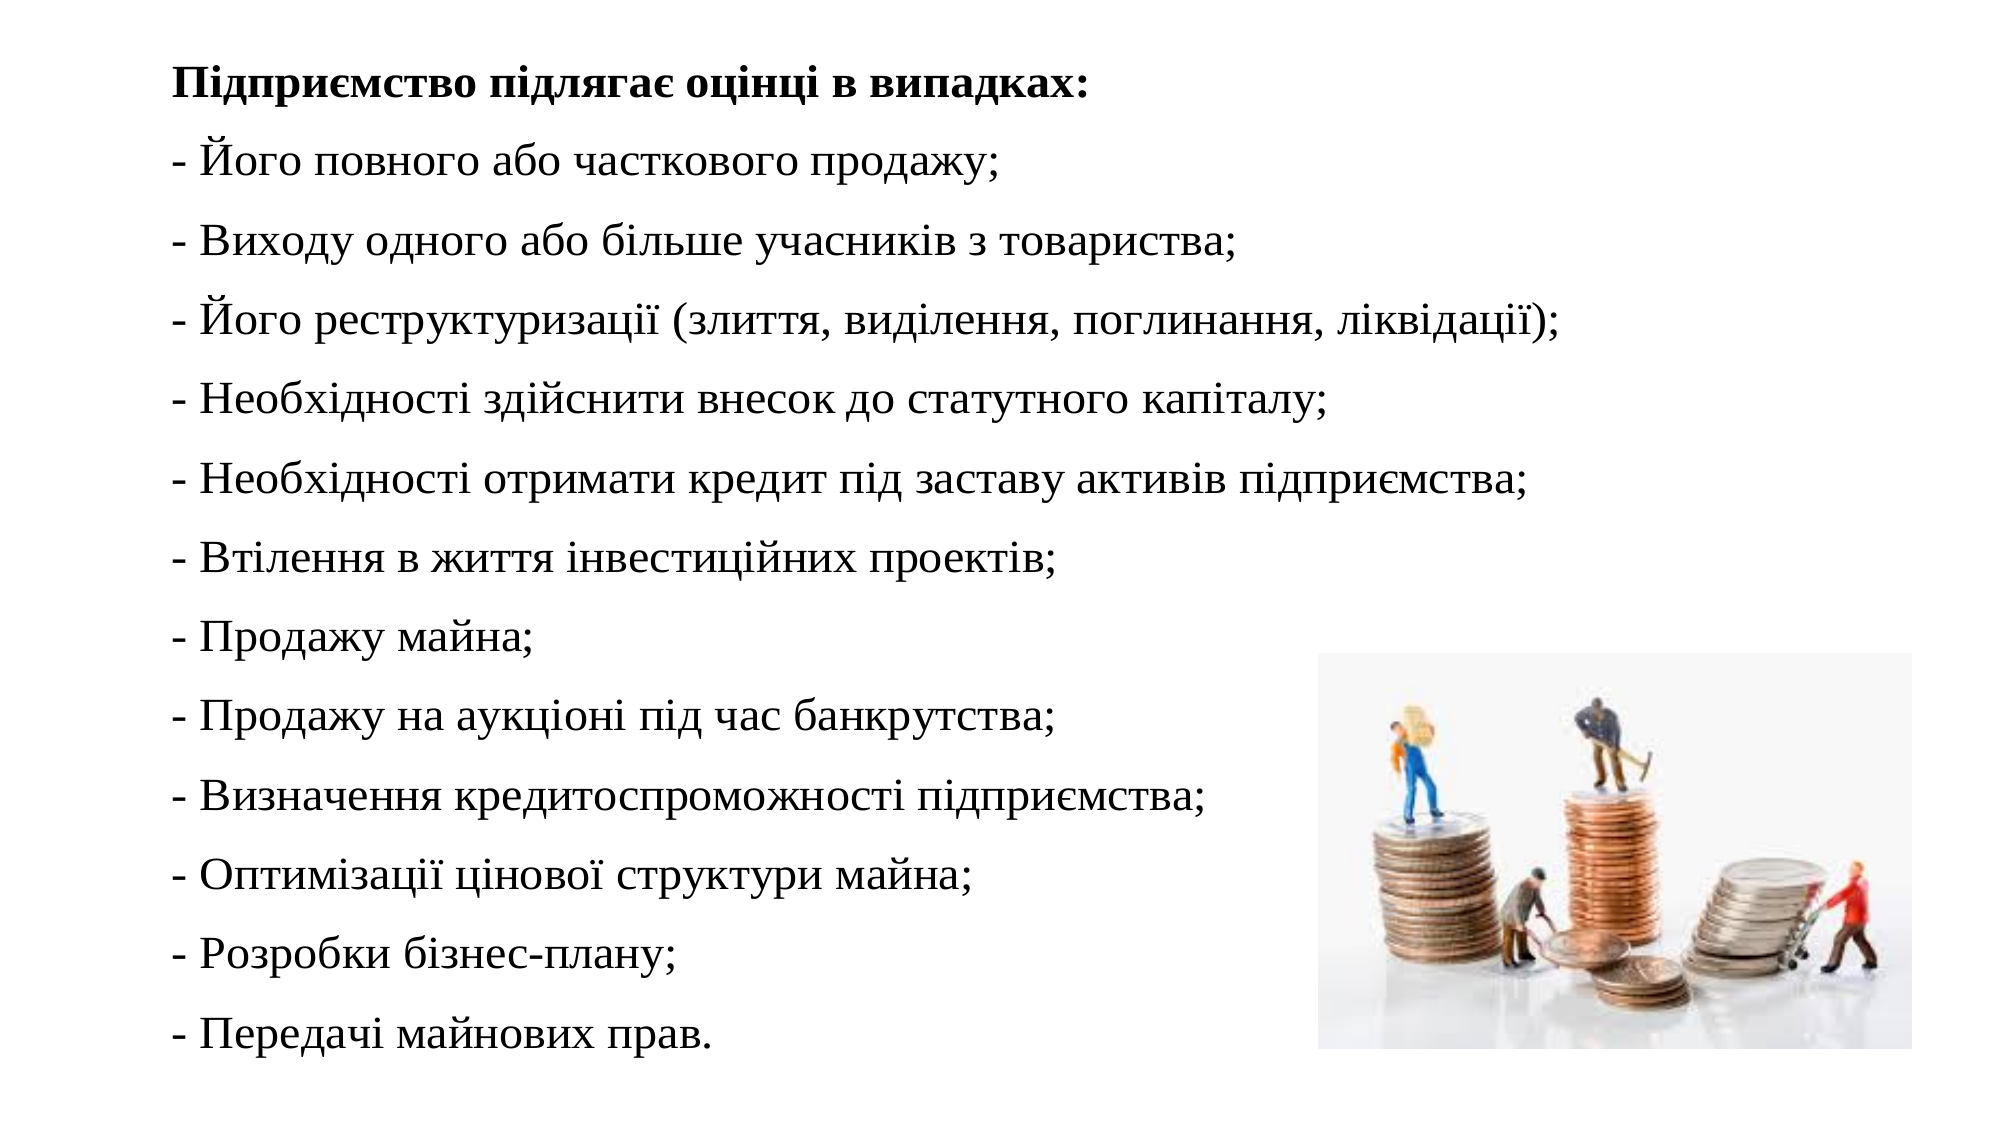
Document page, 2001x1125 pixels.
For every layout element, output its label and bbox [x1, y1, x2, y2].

picture [50, 54, 1945, 1078]
